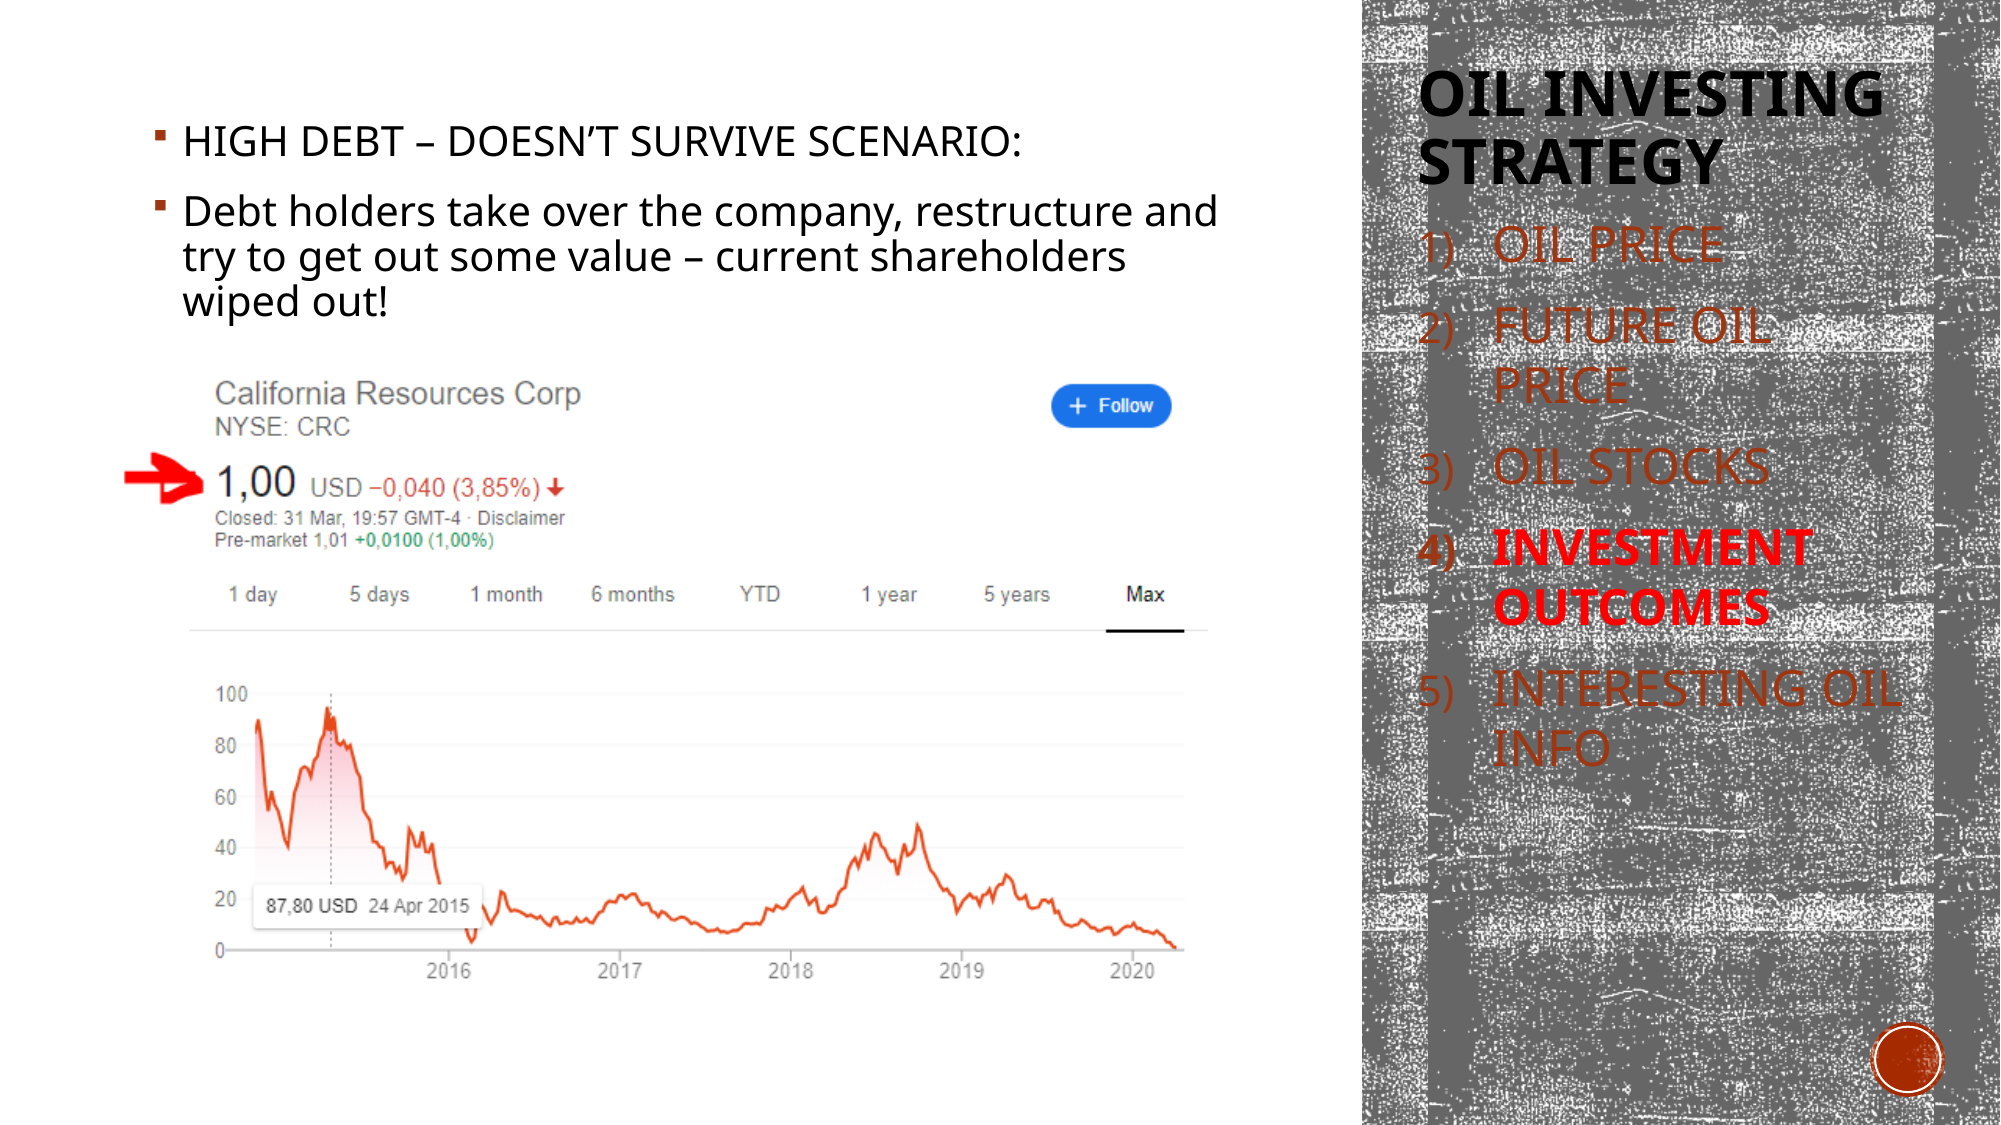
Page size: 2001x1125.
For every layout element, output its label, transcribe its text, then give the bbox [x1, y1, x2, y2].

list OIL PRICE FUTURE OIL PRICE OIL STOCKS INVESTMENT OUTCOMES INTERESTING OIL INFO [1402, 205, 1928, 938]
title OIL INVESTING STRATEGY [1402, 36, 1928, 205]
list HIGH DEBT – DOESN’T SURVIVE SCENARIO: Debt holders take over the company, restructure and try to get out some value – current shareholders wiped out! [137, 112, 1239, 936]
picture [124, 364, 1208, 1013]
